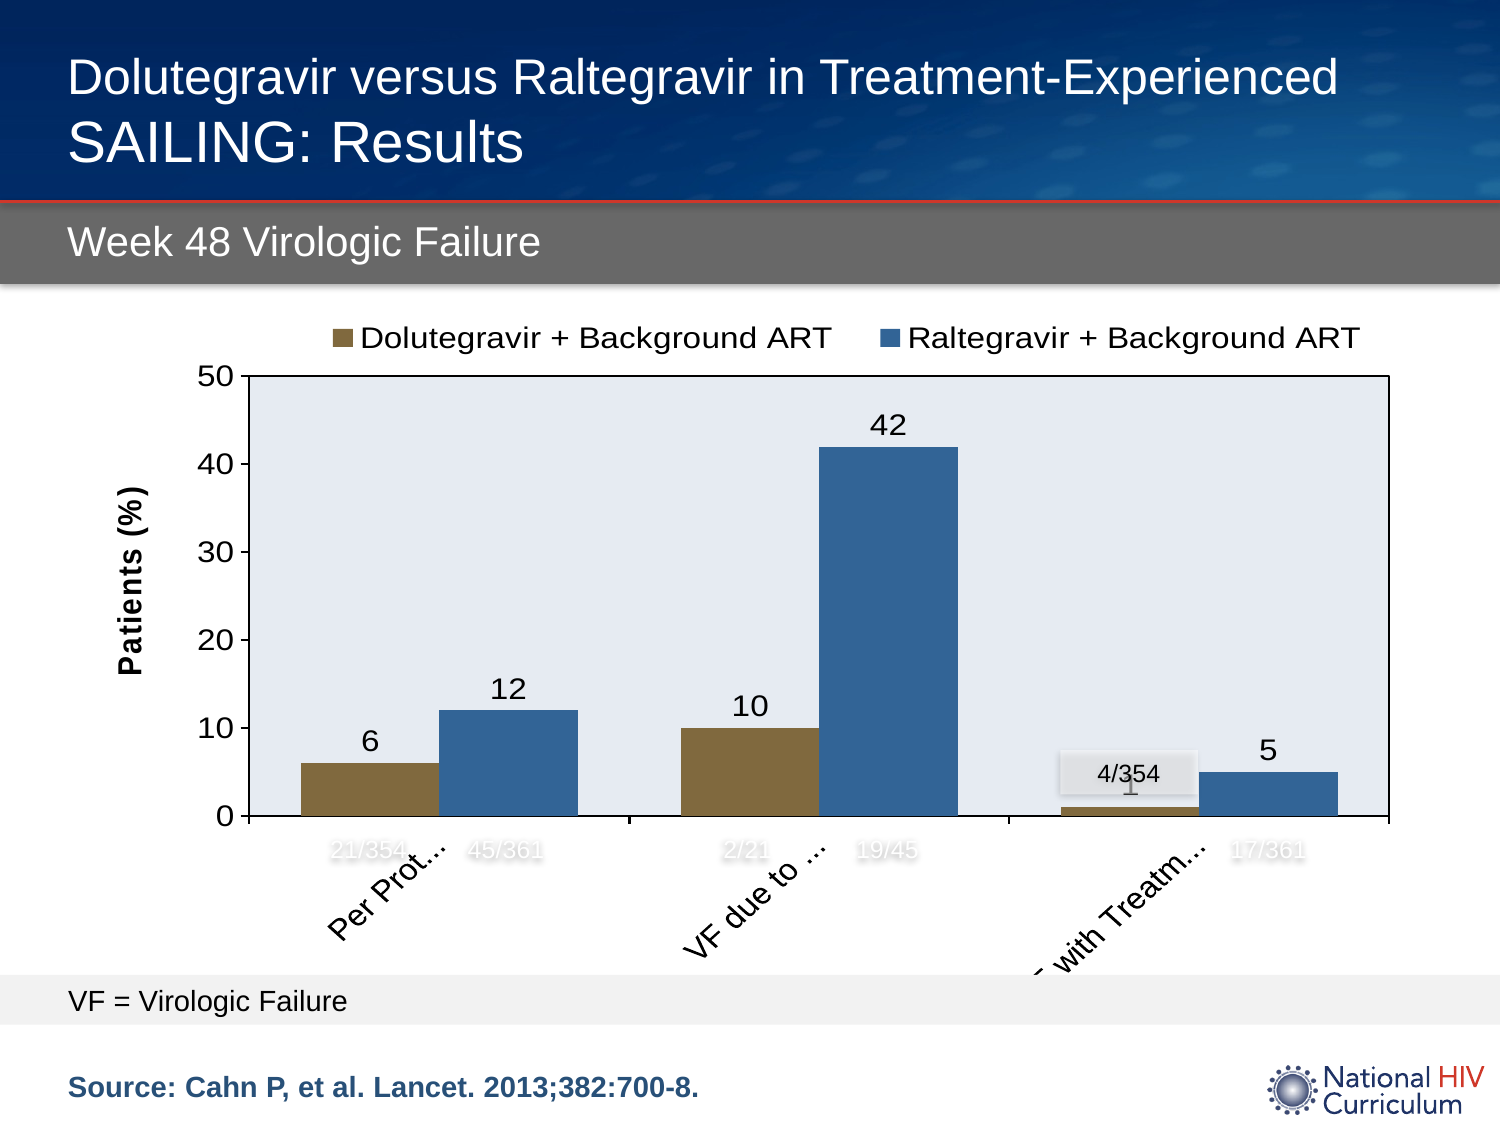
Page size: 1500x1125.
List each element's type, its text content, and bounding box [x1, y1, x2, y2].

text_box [74, 299, 1426, 1013]
title Dolutegravir versus Raltegravir in Treatment-Experienced SAILING: Results [53, 19, 1447, 199]
picture [1267, 1065, 1318, 1115]
list Source: Cahn P, et al. Lancet. 2013;382:700-8. [53, 1059, 1261, 1113]
list Week 48 Virologic Failure [52, 205, 1448, 281]
picture [0, 0, 1500, 200]
text_box VF = Virologic Failure [0, 974, 1500, 1025]
